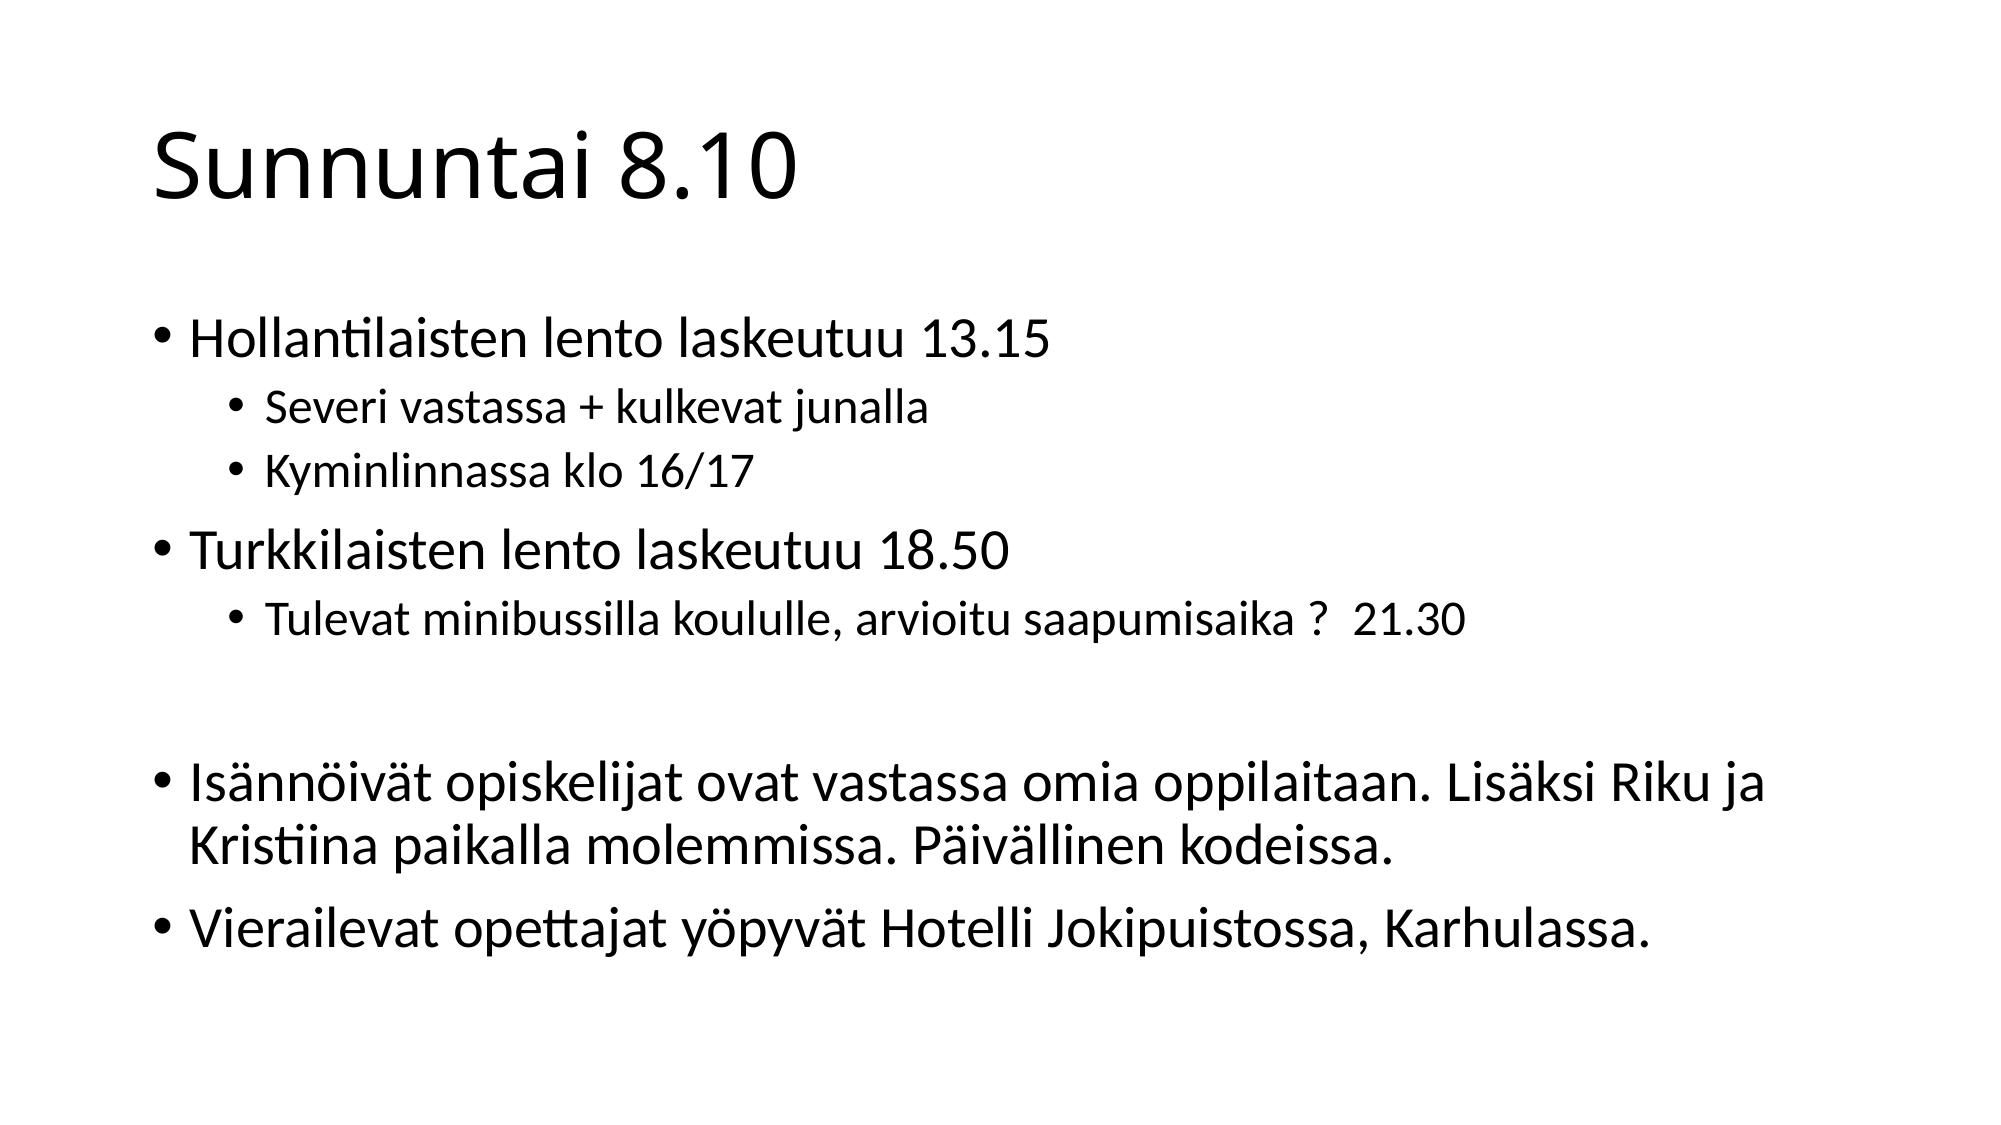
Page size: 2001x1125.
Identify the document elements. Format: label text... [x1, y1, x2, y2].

list Hollantilaisten lento laskeutuu 13.15 Severi vastassa + kulkevat junalla Kyminlinnassa klo 16/17 Turkkilaisten lento laskeutuu 18.50 Tulevat minibussilla koululle, arvioitu saapumisaika ? 21.30 Isännöivät opiskelijat ovat vastassa omia oppilaitaan. Lisäksi Riku ja Kristiina paikalla molemmissa. Päivällinen kodeissa. Vierailevat opettajat yöpyvät Hotelli Jokipuistossa, Karhulassa. [137, 299, 1863, 1014]
title Sunnuntai 8.10 [137, 59, 1863, 278]
